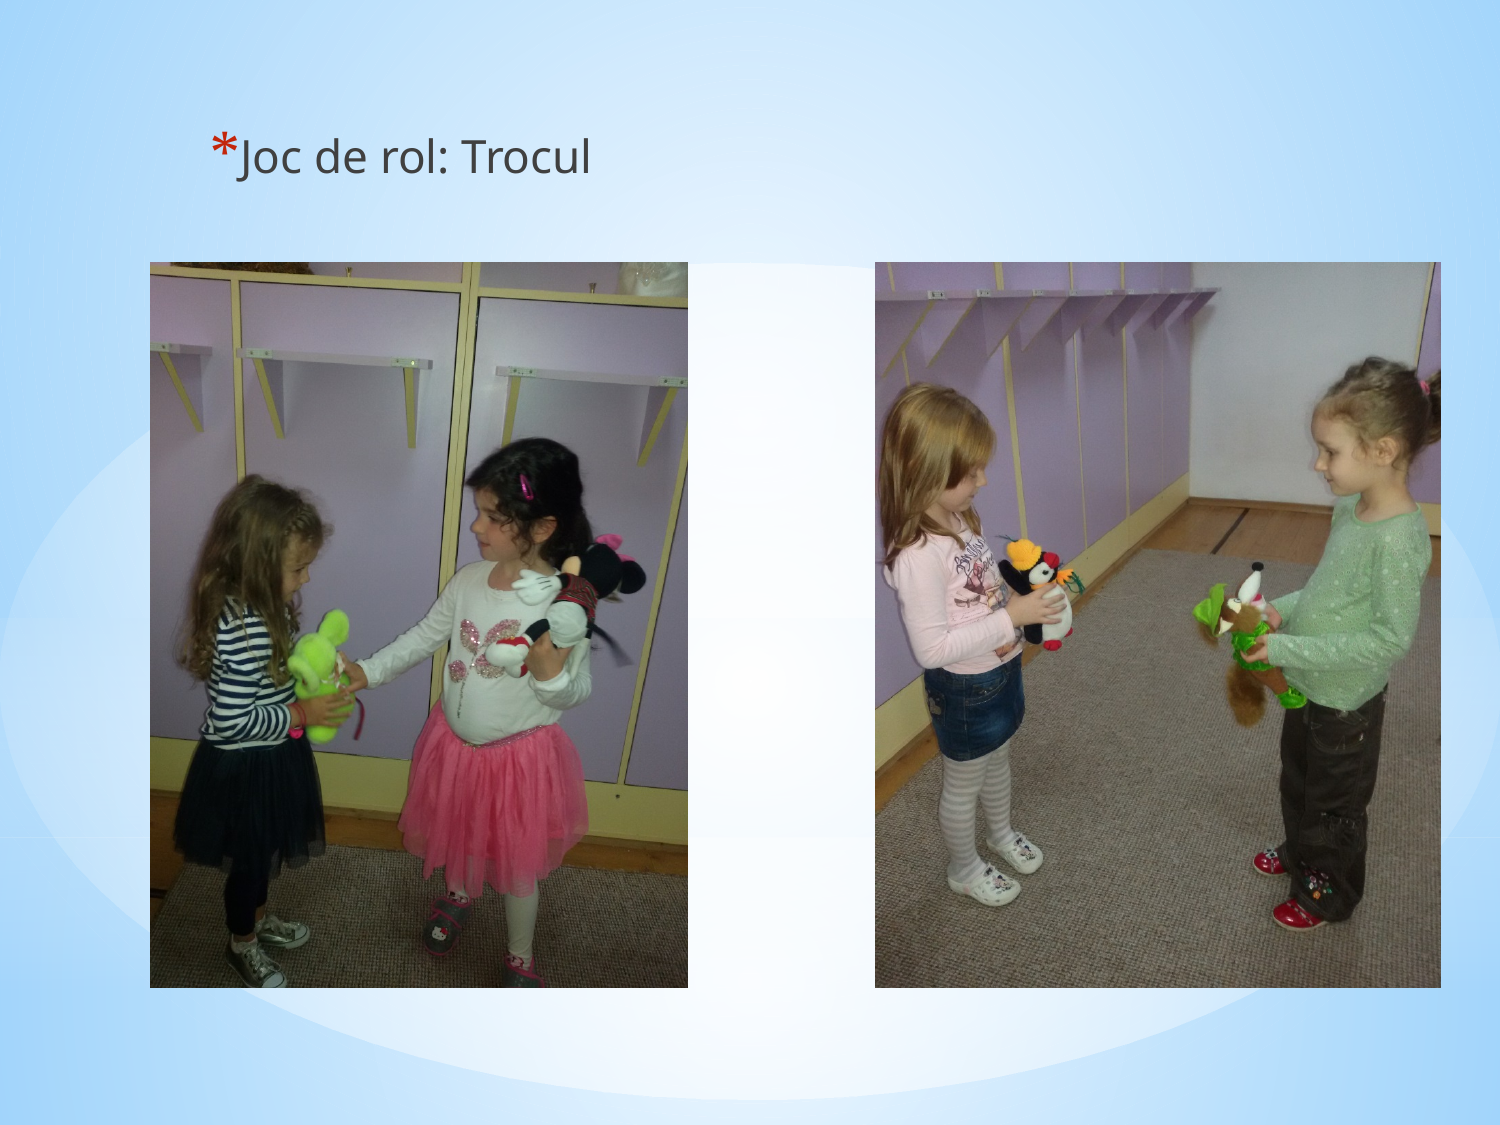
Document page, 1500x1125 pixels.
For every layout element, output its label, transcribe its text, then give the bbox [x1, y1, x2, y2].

list Joc de rol: Trocul [187, 120, 1238, 690]
picture [149, 262, 688, 988]
picture [874, 262, 1441, 988]
